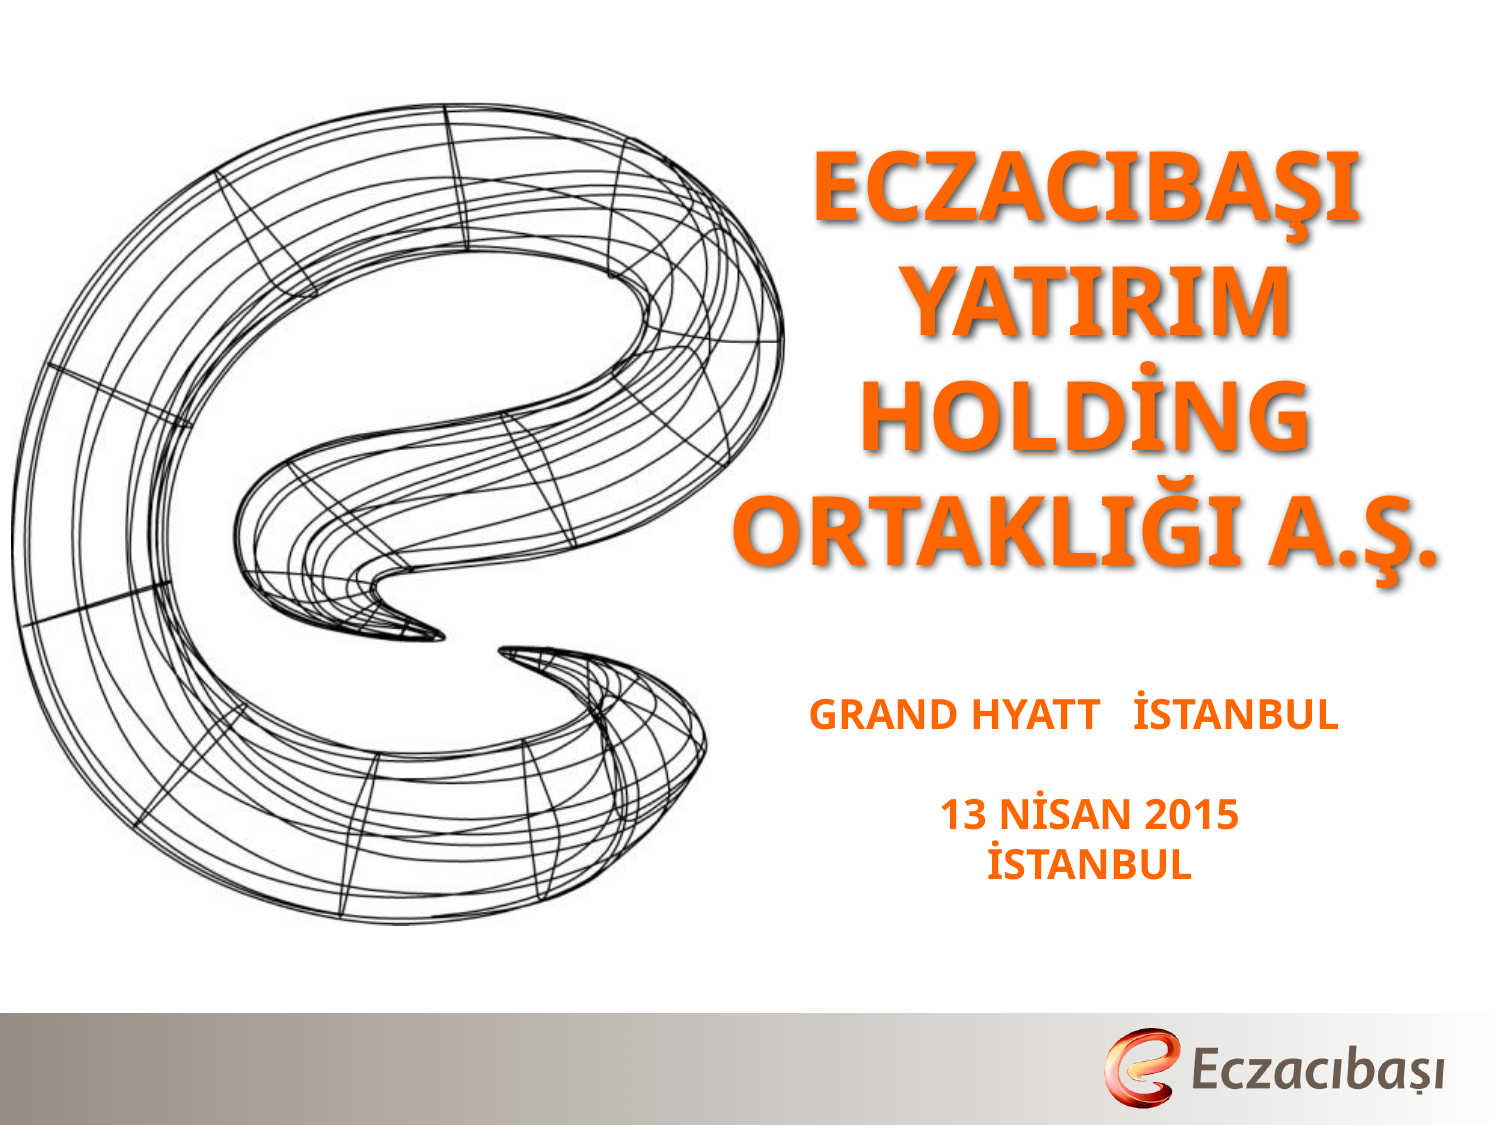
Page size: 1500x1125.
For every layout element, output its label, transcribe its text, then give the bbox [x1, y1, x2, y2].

text_box GRAND HYATT İSTANBUL 13 NİSAN 2015 İSTANBUL [790, 680, 1471, 896]
picture [10, 102, 786, 927]
text_box ECZACIBAŞI YATIRIM HOLDİNG ORTAKLIĞI A.Ş. [790, 117, 1500, 592]
picture [0, 1013, 1500, 1125]
